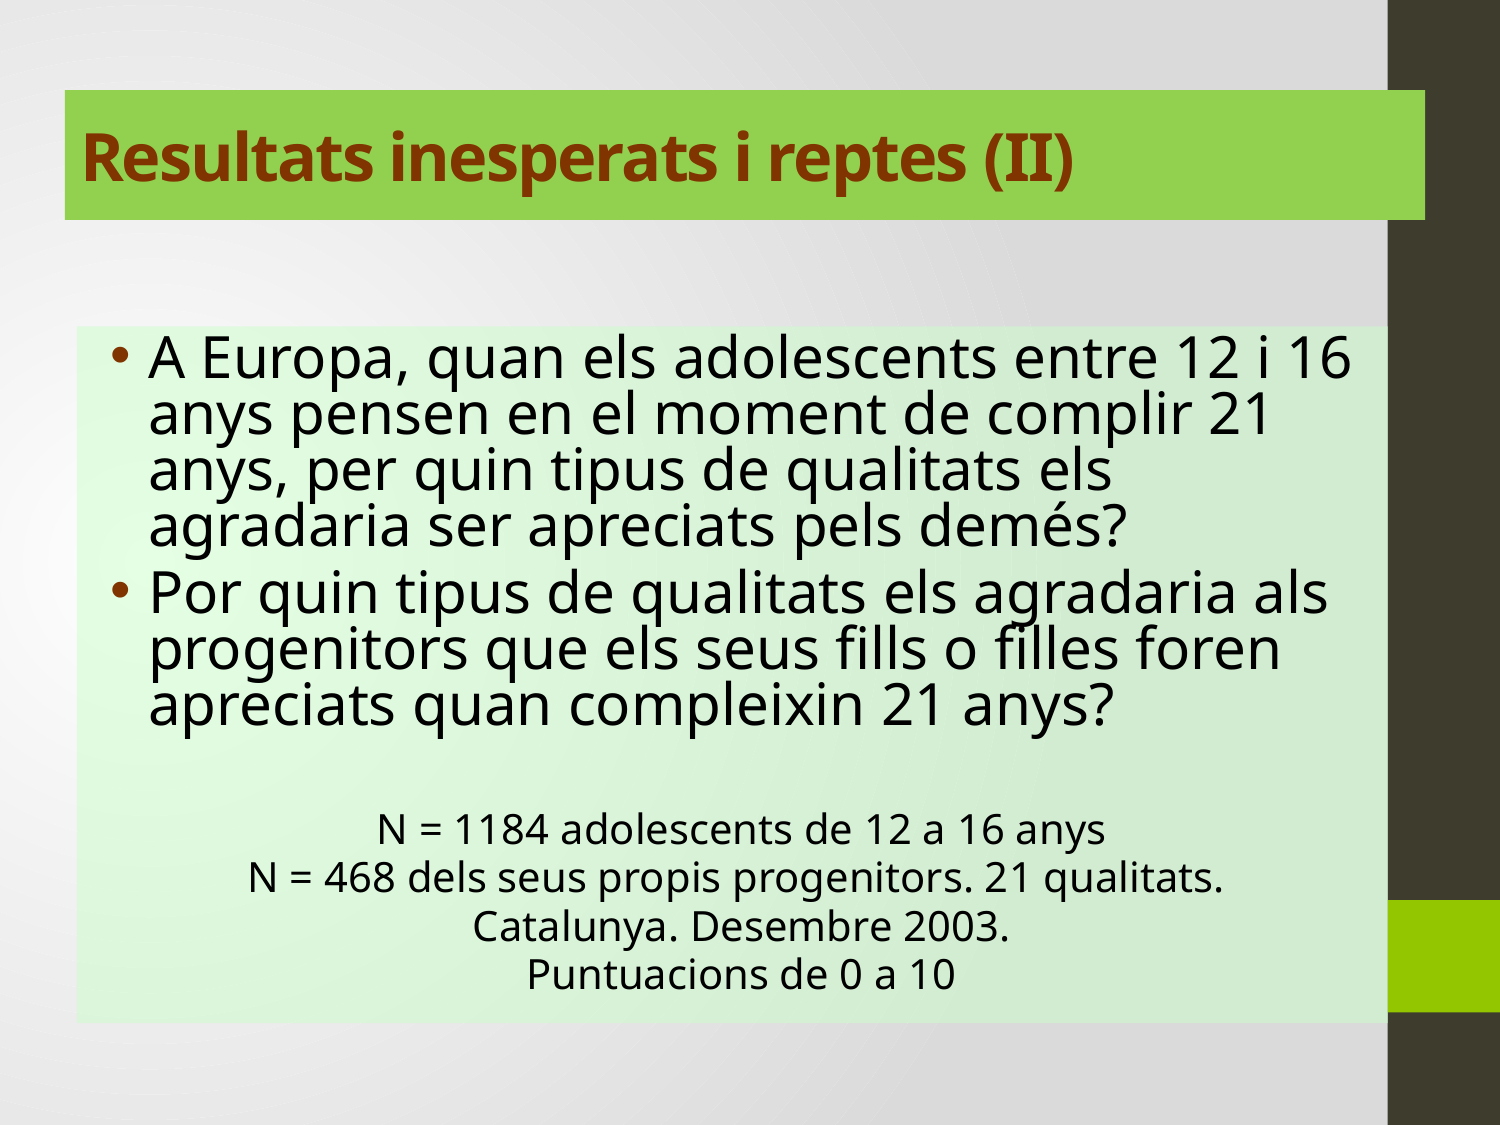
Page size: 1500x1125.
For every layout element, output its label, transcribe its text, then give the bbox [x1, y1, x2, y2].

list A Europa, quan els adolescents entre 12 i 16 anys pensen en el moment de complir 21 anys, per quin tipus de qualitats els agradaria ser apreciats pels demés? Por quin tipus de qualitats els agradaria als progenitors que els seus fills o filles foren apreciats quan compleixin 21 anys? N = 1184 adolescents de 12 a 16 anys N = 468 dels seus propis progenitors. 21 qualitats. Catalunya. Desembre 2003. Puntuacions de 0 a 10 [76, 326, 1388, 1024]
title Resultats inesperats i reptes (II) [64, 90, 1426, 220]
